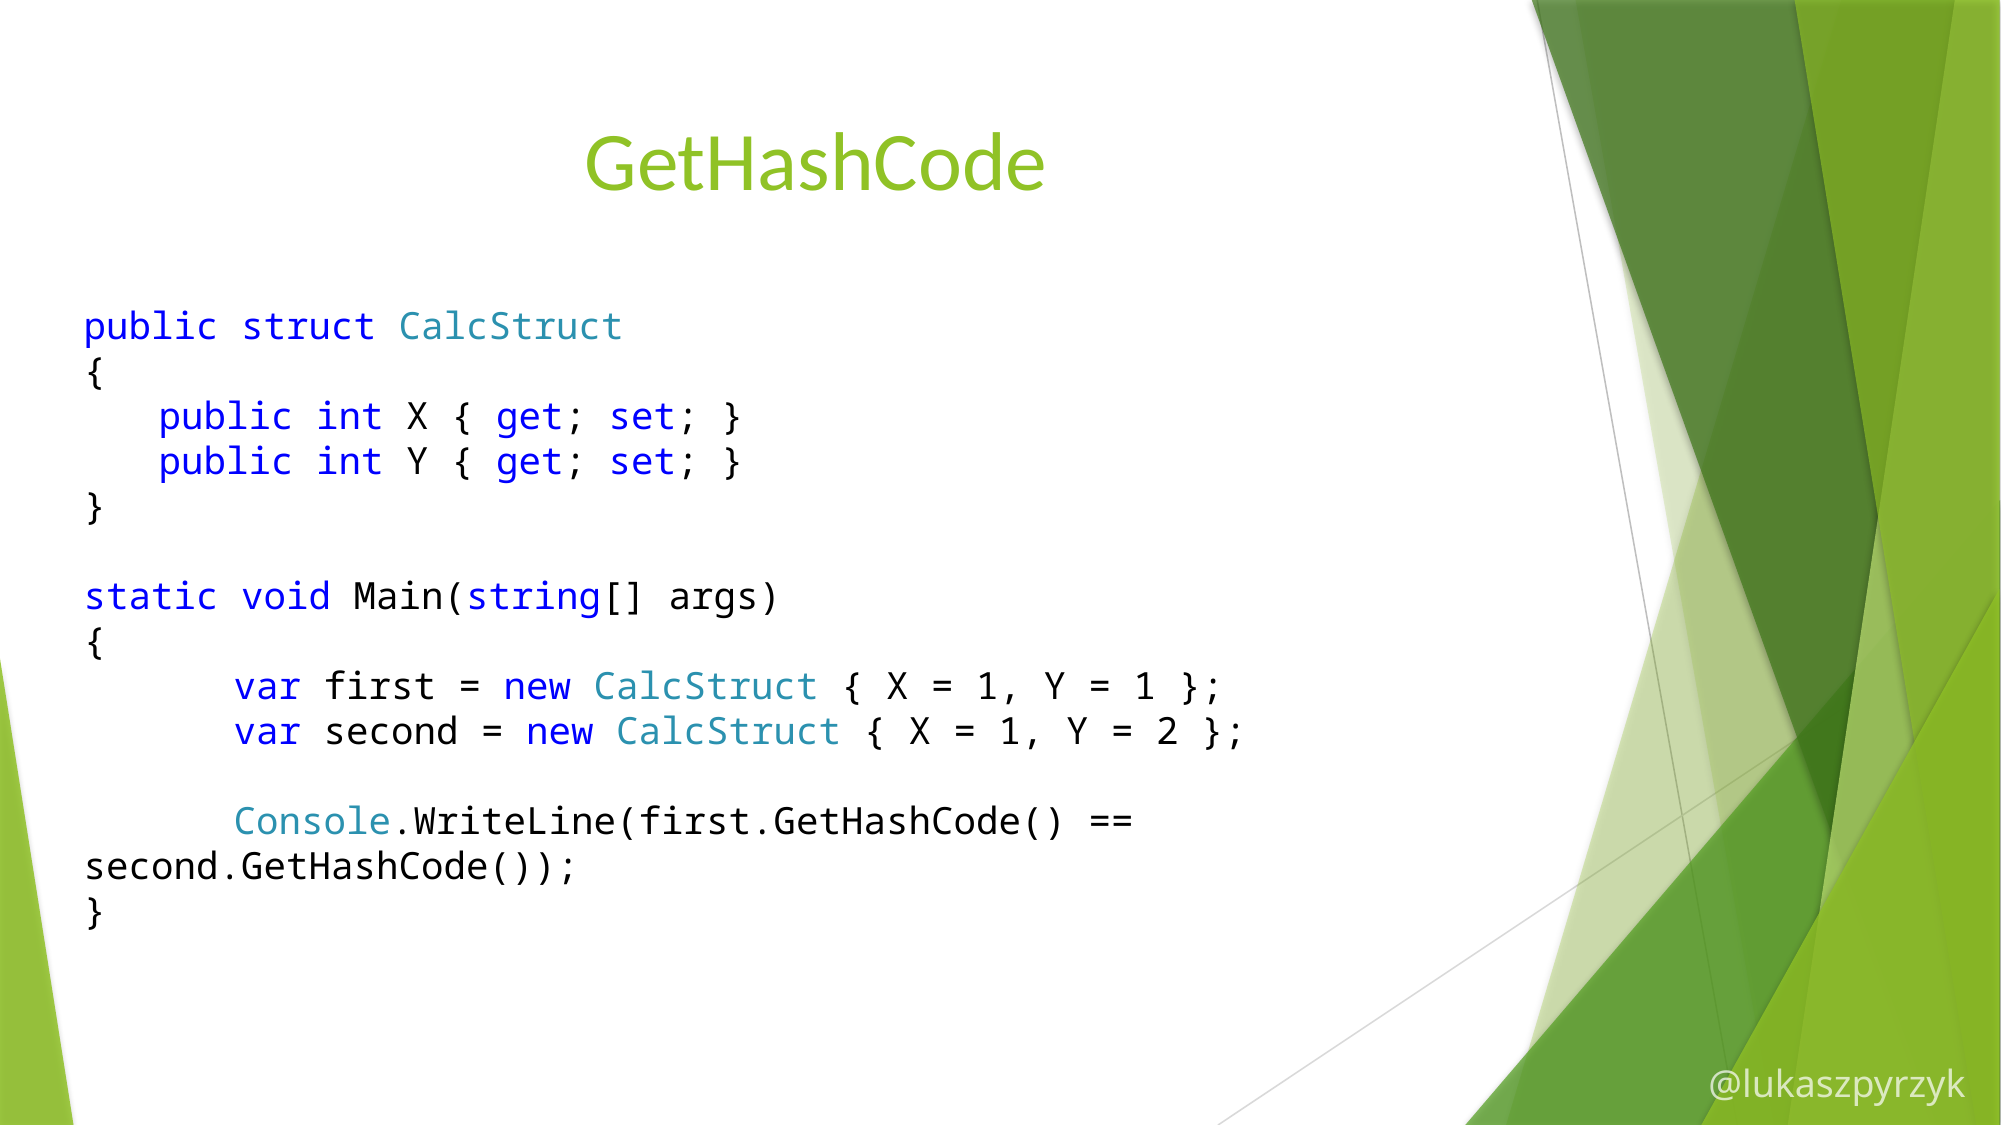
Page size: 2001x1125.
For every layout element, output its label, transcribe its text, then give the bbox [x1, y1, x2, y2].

text_box public struct CalcStruct { public int X { get; set; } public int Y { get; set; } } static void Main(string[] args) { var first = new CalcStruct { X = 1, Y = 1 }; var second = new CalcStruct { X = 1, Y = 2 }; Console.WriteLine(first.GetHashCode() == second.GetHashCode()); } [68, 294, 1633, 940]
title GetHashCode [111, 99, 1522, 206]
text_box @lukaszpyrzyk [1693, 1052, 1981, 1113]
